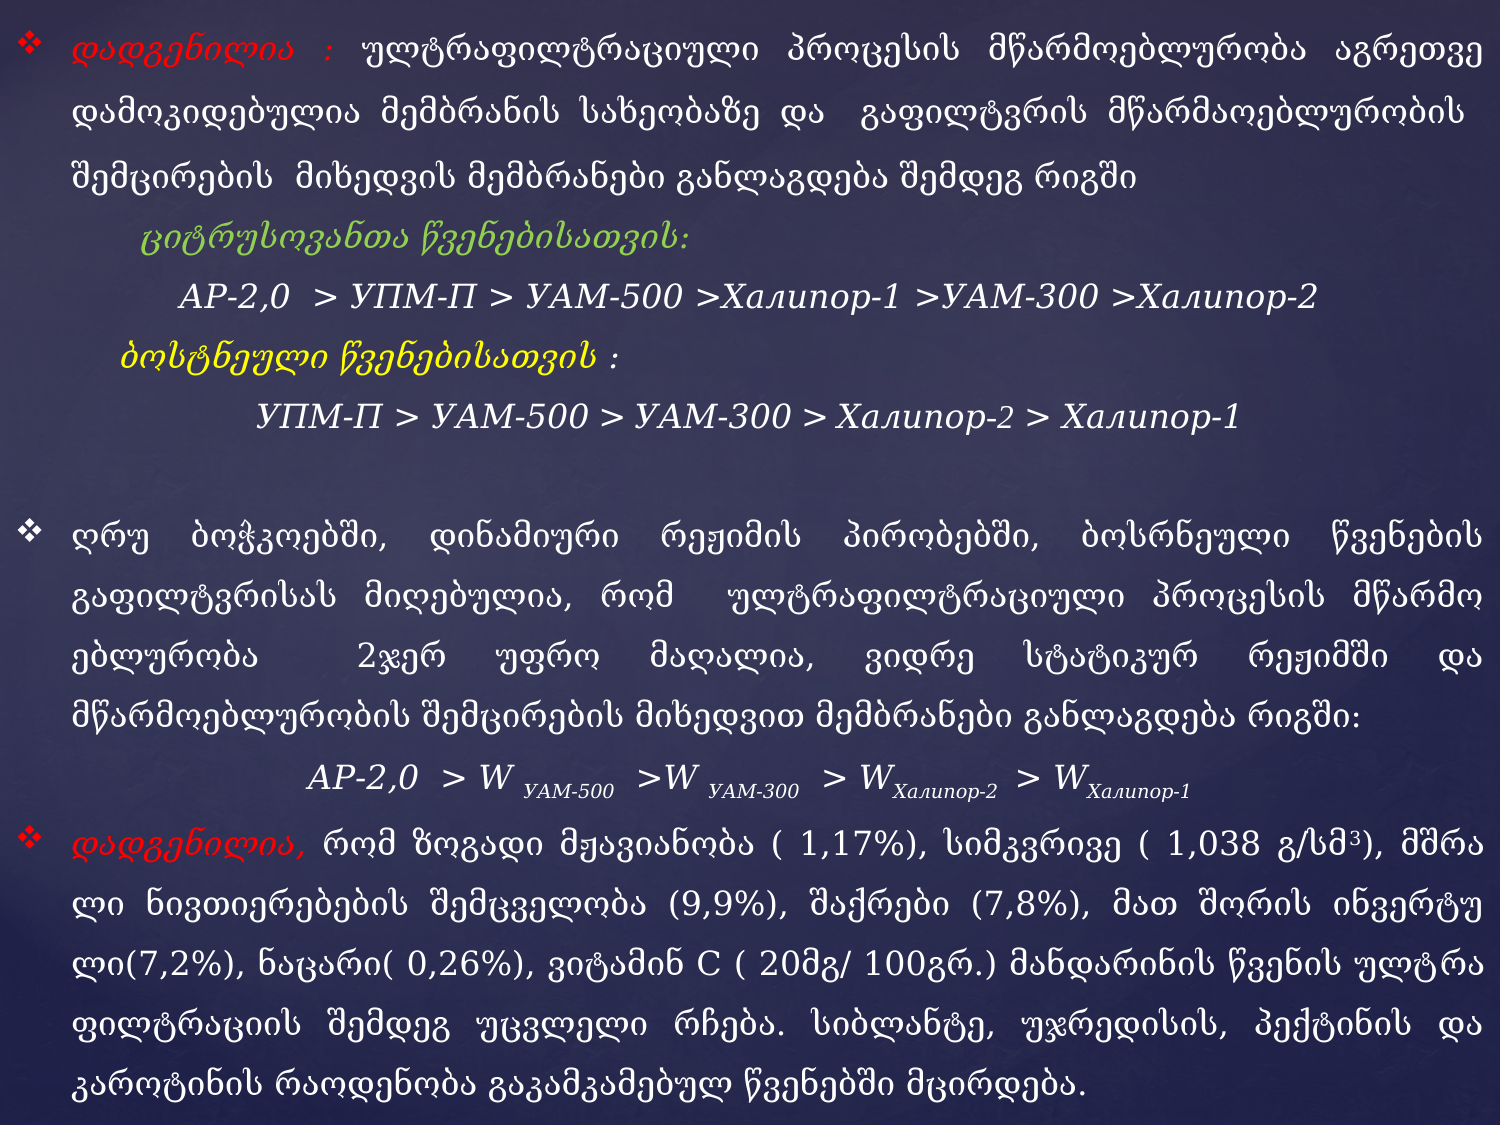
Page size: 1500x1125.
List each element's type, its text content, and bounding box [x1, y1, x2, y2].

text_box დადგენილია : ულტრაფილტრაციული პროცესის მწარმოებლურობა აგრეთვე დამოკი­დე­ბულია მემბრანის სახეობაზე და გაფილტვ­რის მწარმაოებლუ­რობის შემცირე­ბის მიხედვის მემბ­რა­ნები განლაგდება შემდეგ რიგში ციტრუსოვანთა წვენებისათვის: АР-2,0 > УПМ-П > УАМ-500 >Халипор-1 >УАМ-300 >Халипор-2 ბოსტნეული წვენებისათვის : УПМ-П > УАМ-500 > УАМ-300 > Халипор-2 > Халипор-1 ღრუ ბოჭკოებში, დინამიური რეჟიმის პირობებში, ბოსრნეული წვენების გაფილტვრი­სას მიღებულია, რომ ულტრაფილტრაციული პროცესის მწარმო­ებლურობა 2ჯერ უფრო მაღალია, ვიდრე სტატიკურ რეჟიმში და მწარმოებლურობის შემცირების მიხედვით მემბრანები განლაგდება რიგში: АР-2,0 > W УАМ-500 >W УАМ-300 > WХалипор-2 > WХалипор-1 დადგენილია, რომ ზოგადი მჟავიანობა ( 1,17%), სიმკვრივე ( 1,038 გ/სმ3), მშრა­ლი ნივთიერებების შემცველობა (9,9%), შაქრები (7,8%), მათ შორის ინვერტუ­ლი(7,2%), ნაცარი( 0,26%), ვიტამინ С ( 20მგ/ 100გრ.) მანდარინის წვენის ულტ­რა­ფი­ლტ­­რაციის შემდეგ უცვლელი რჩება. სიბლანტე, უჯრედისის, პექტინის და კაროტი­ნის რაოდენობა გაკამკამებულ წვენებში მცირდება. [0, 0, 1500, 1125]
